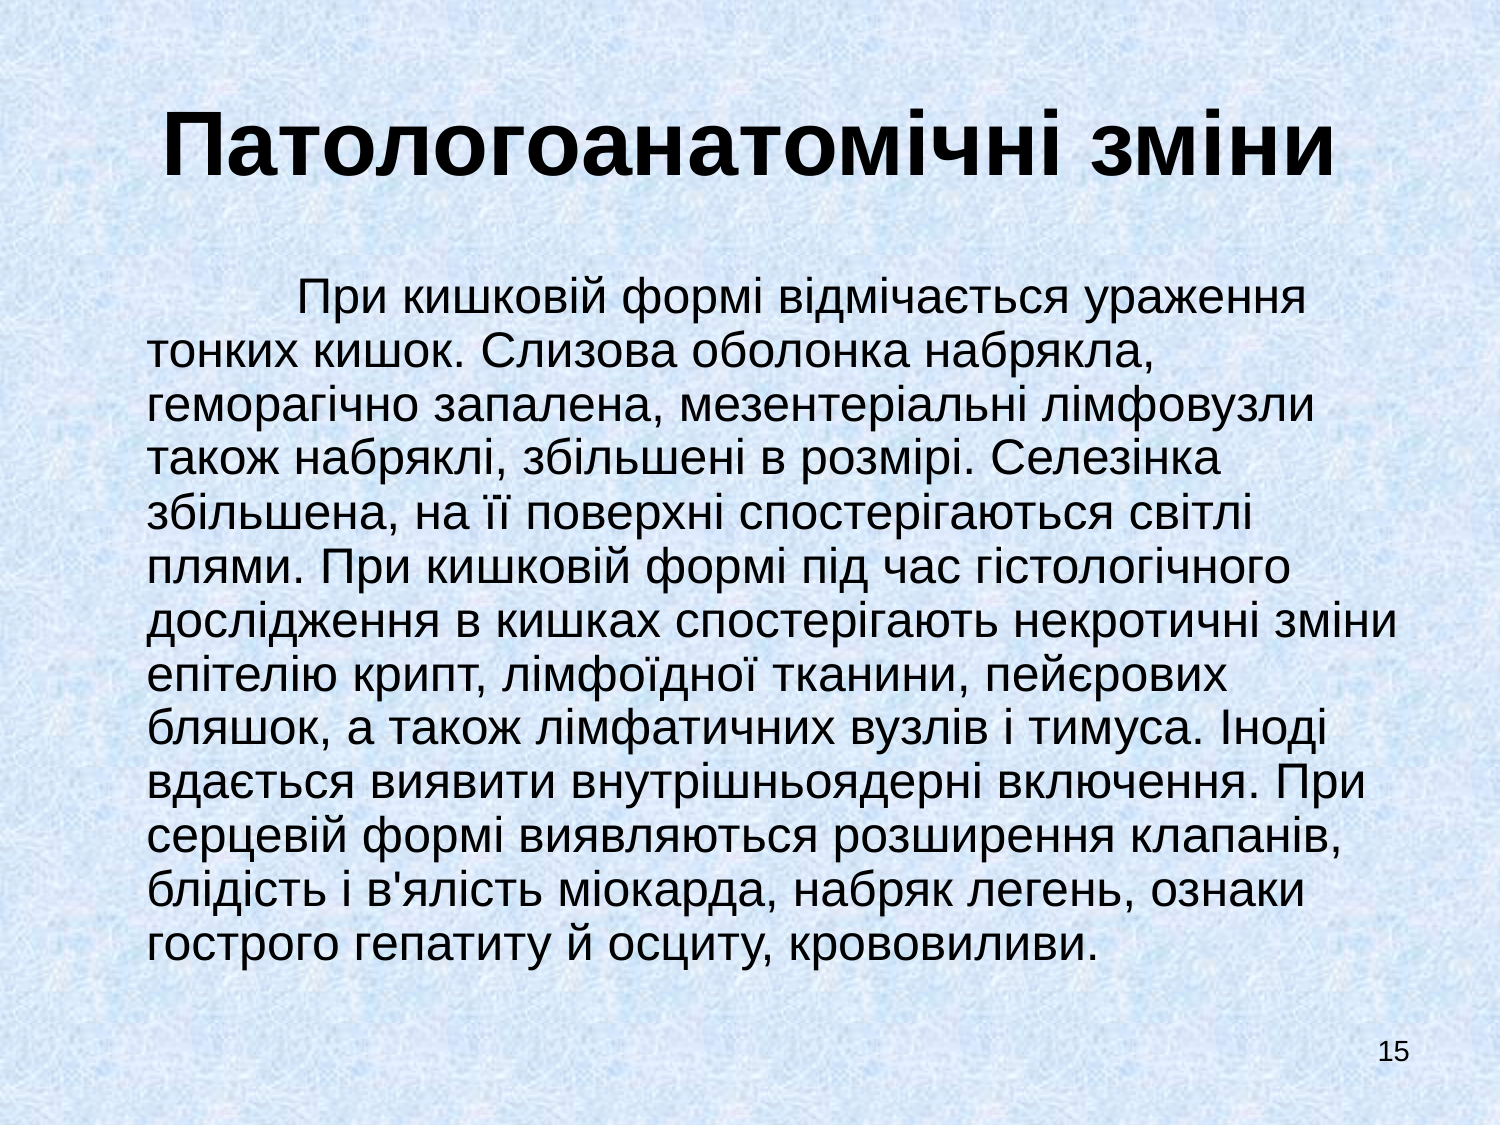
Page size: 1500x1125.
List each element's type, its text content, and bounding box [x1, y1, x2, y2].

picture [0, 0, 1500, 1125]
list При кишковій формі відмічається ураження тонких кишок. Слизова оболонка набрякла, геморагічно запалена, мезентеріальні лімфовузли також набряклі, збільшені в розмірі. Селезінка збільшена, на її поверхні спостерігаються світлі плями. При кишковій формі під час гістологічного дослідження в кишках спостерігають некротичні зміни епітелію крипт, лімфоїдної тканини, пейєрових бляшок, а також лімфатичних вузлів і тимуса. Іноді вдається виявити внутрішньоядерні включення. При серцевій формі виявляються розширення клапанів, блідість і в'ялість міокарда, набряк легень, ознаки гострого гепатиту й осциту, крововиливи. [74, 262, 1426, 1006]
title Патологоанатомічні зміни [74, 44, 1426, 233]
slide_number 15 [1074, 1024, 1426, 1103]
